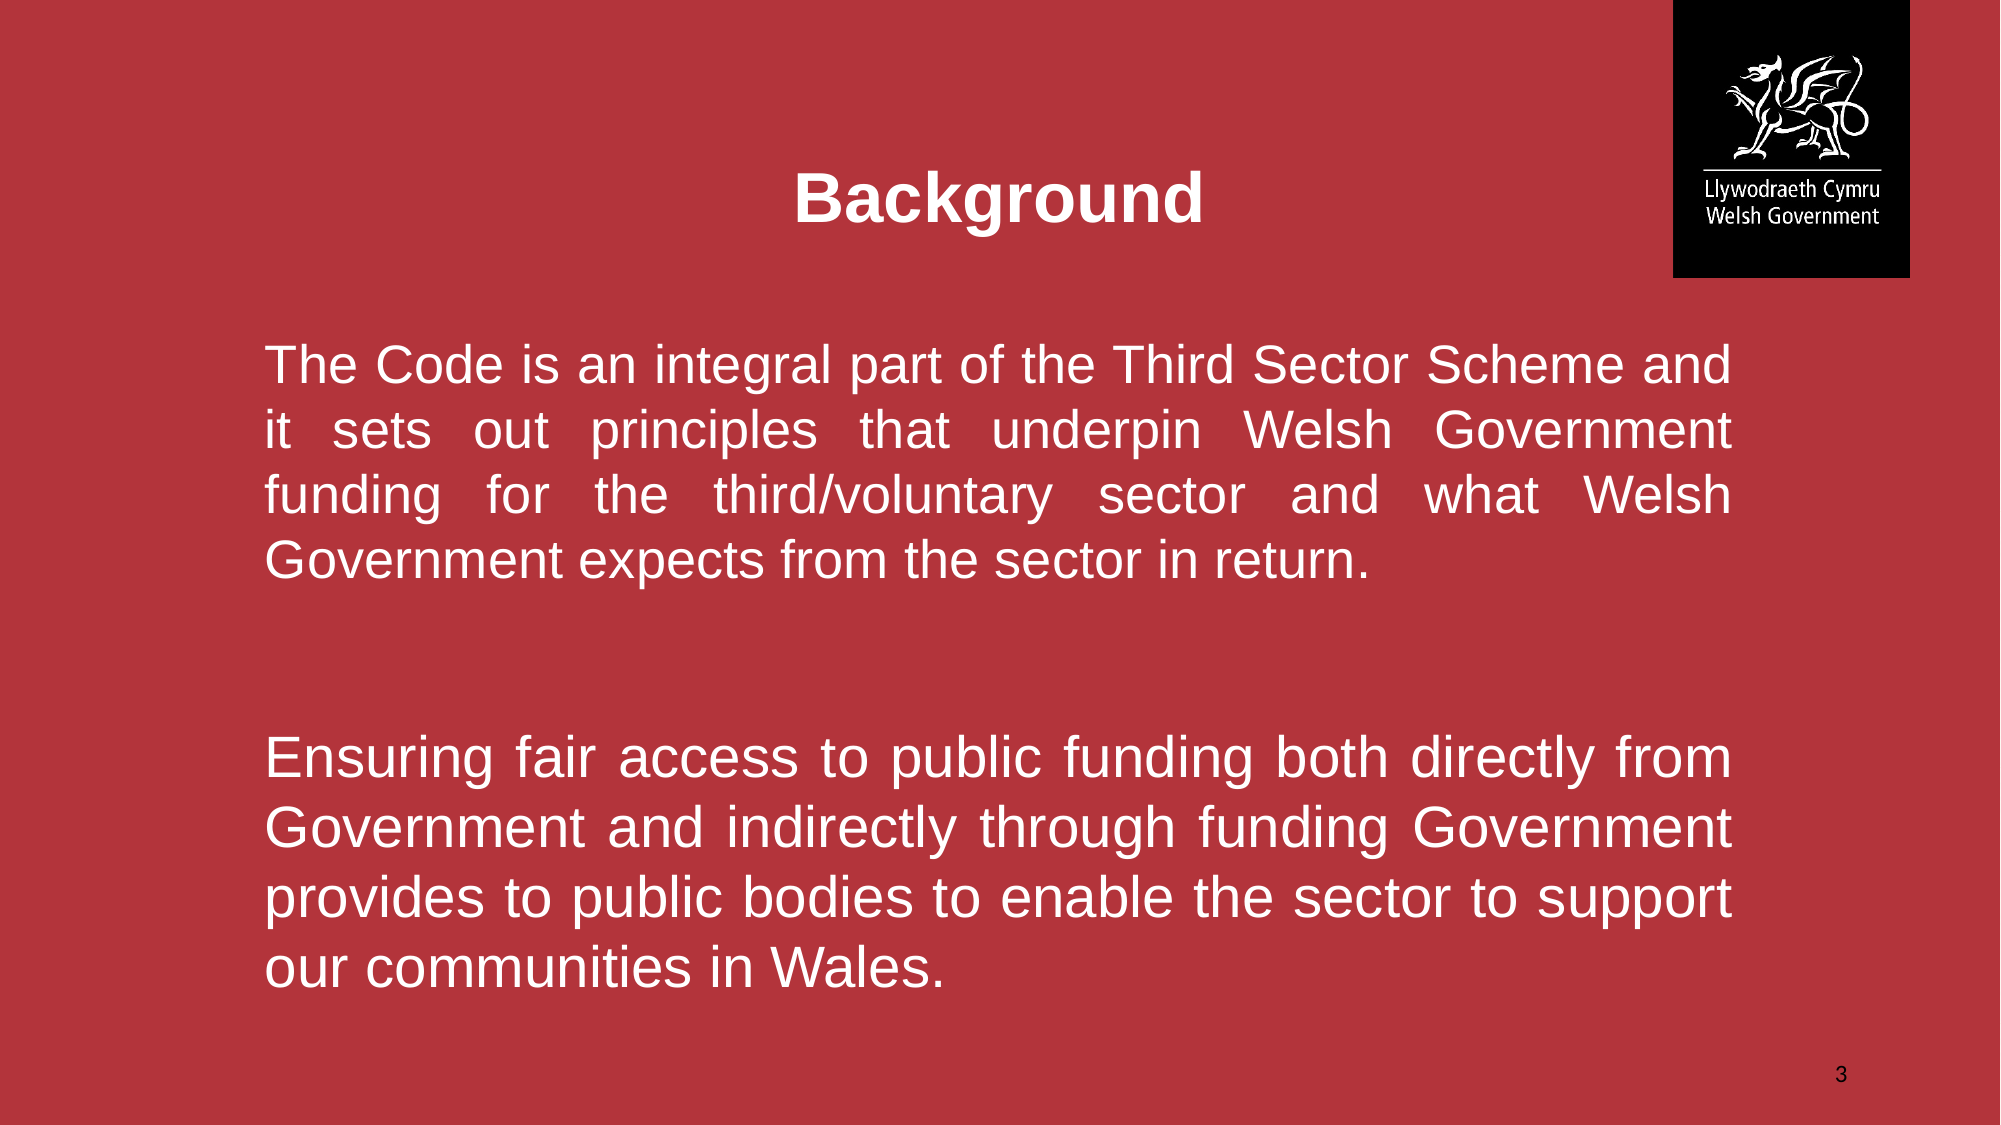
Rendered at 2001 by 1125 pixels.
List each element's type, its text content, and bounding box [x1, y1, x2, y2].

picture [0, 0, 2001, 1125]
subtitle Background The Code is an integral part of the Third Sector Scheme and it sets out principles that underpin Welsh Government funding for the third/voluntary sector and what Welsh Government expects from the sector in return. Ensuring fair access to public funding both directly from Government and indirectly through funding Government provides to public bodies to enable the sector to support our communities in Wales. [249, 154, 1750, 1103]
slide_number 3 [1412, 1042, 1863, 1103]
